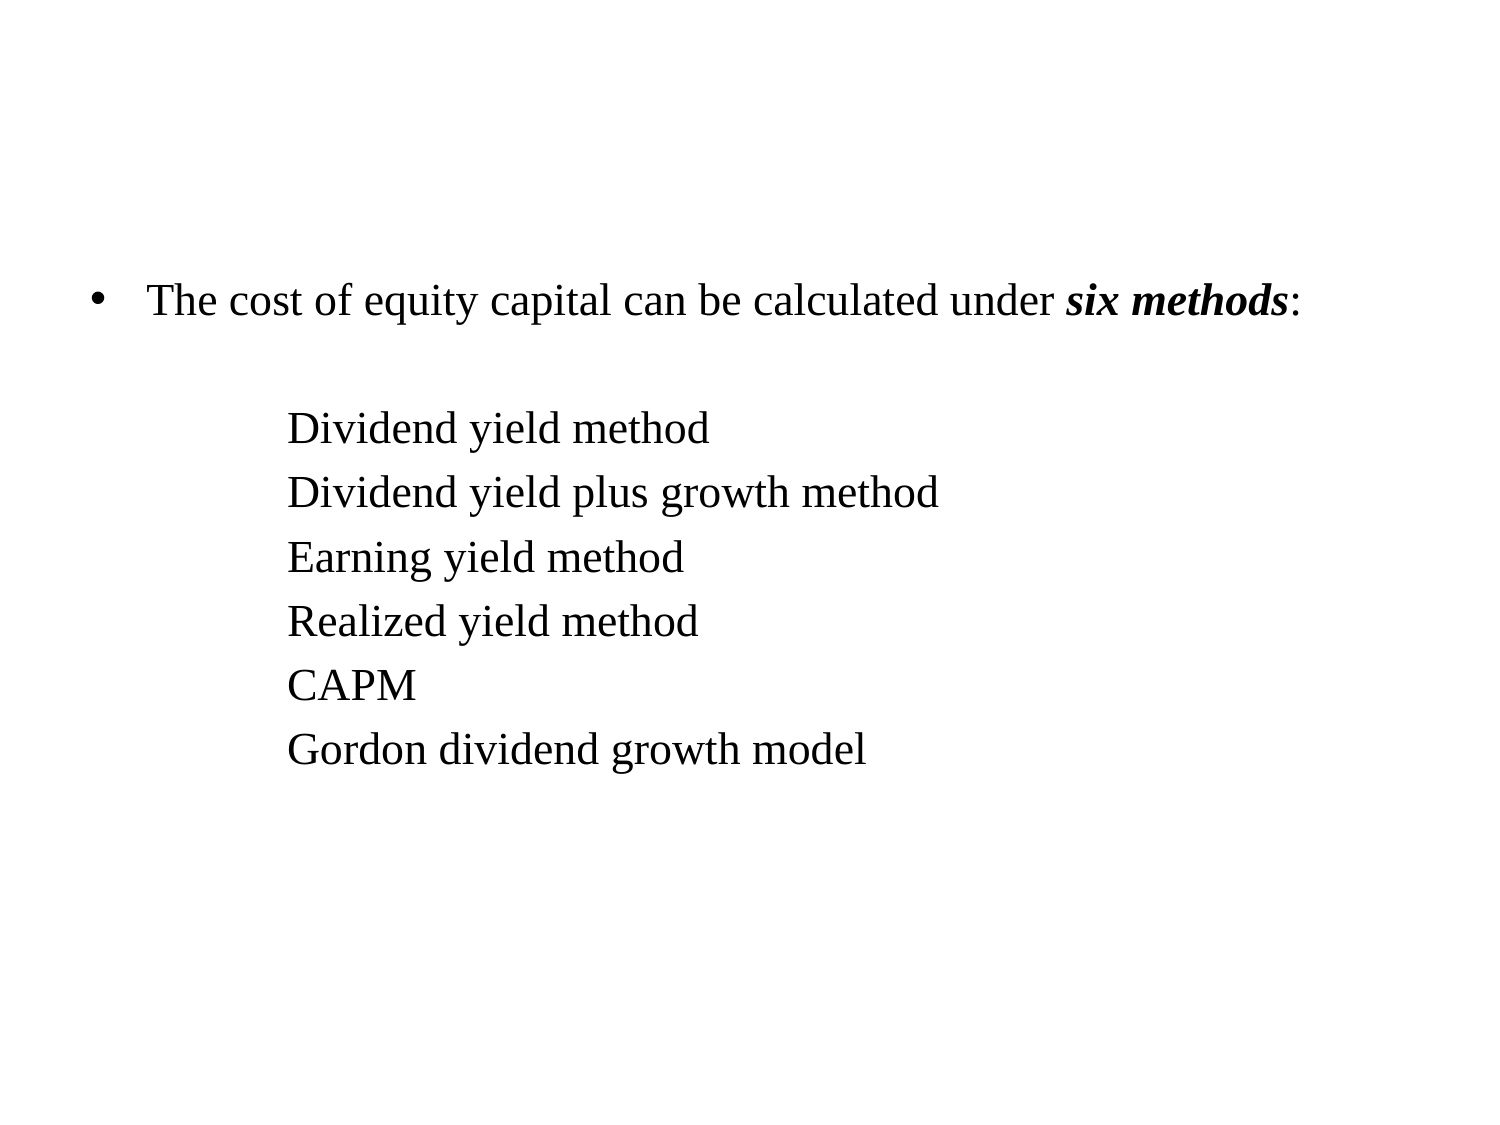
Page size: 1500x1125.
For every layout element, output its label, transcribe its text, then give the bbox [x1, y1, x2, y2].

list The cost of equity capital can be calculated under six methods:  Dividend yield method  Dividend yield plus growth method  Earning yield method  Realized yield method  CAPM  Gordon dividend growth model [75, 262, 1425, 1005]
